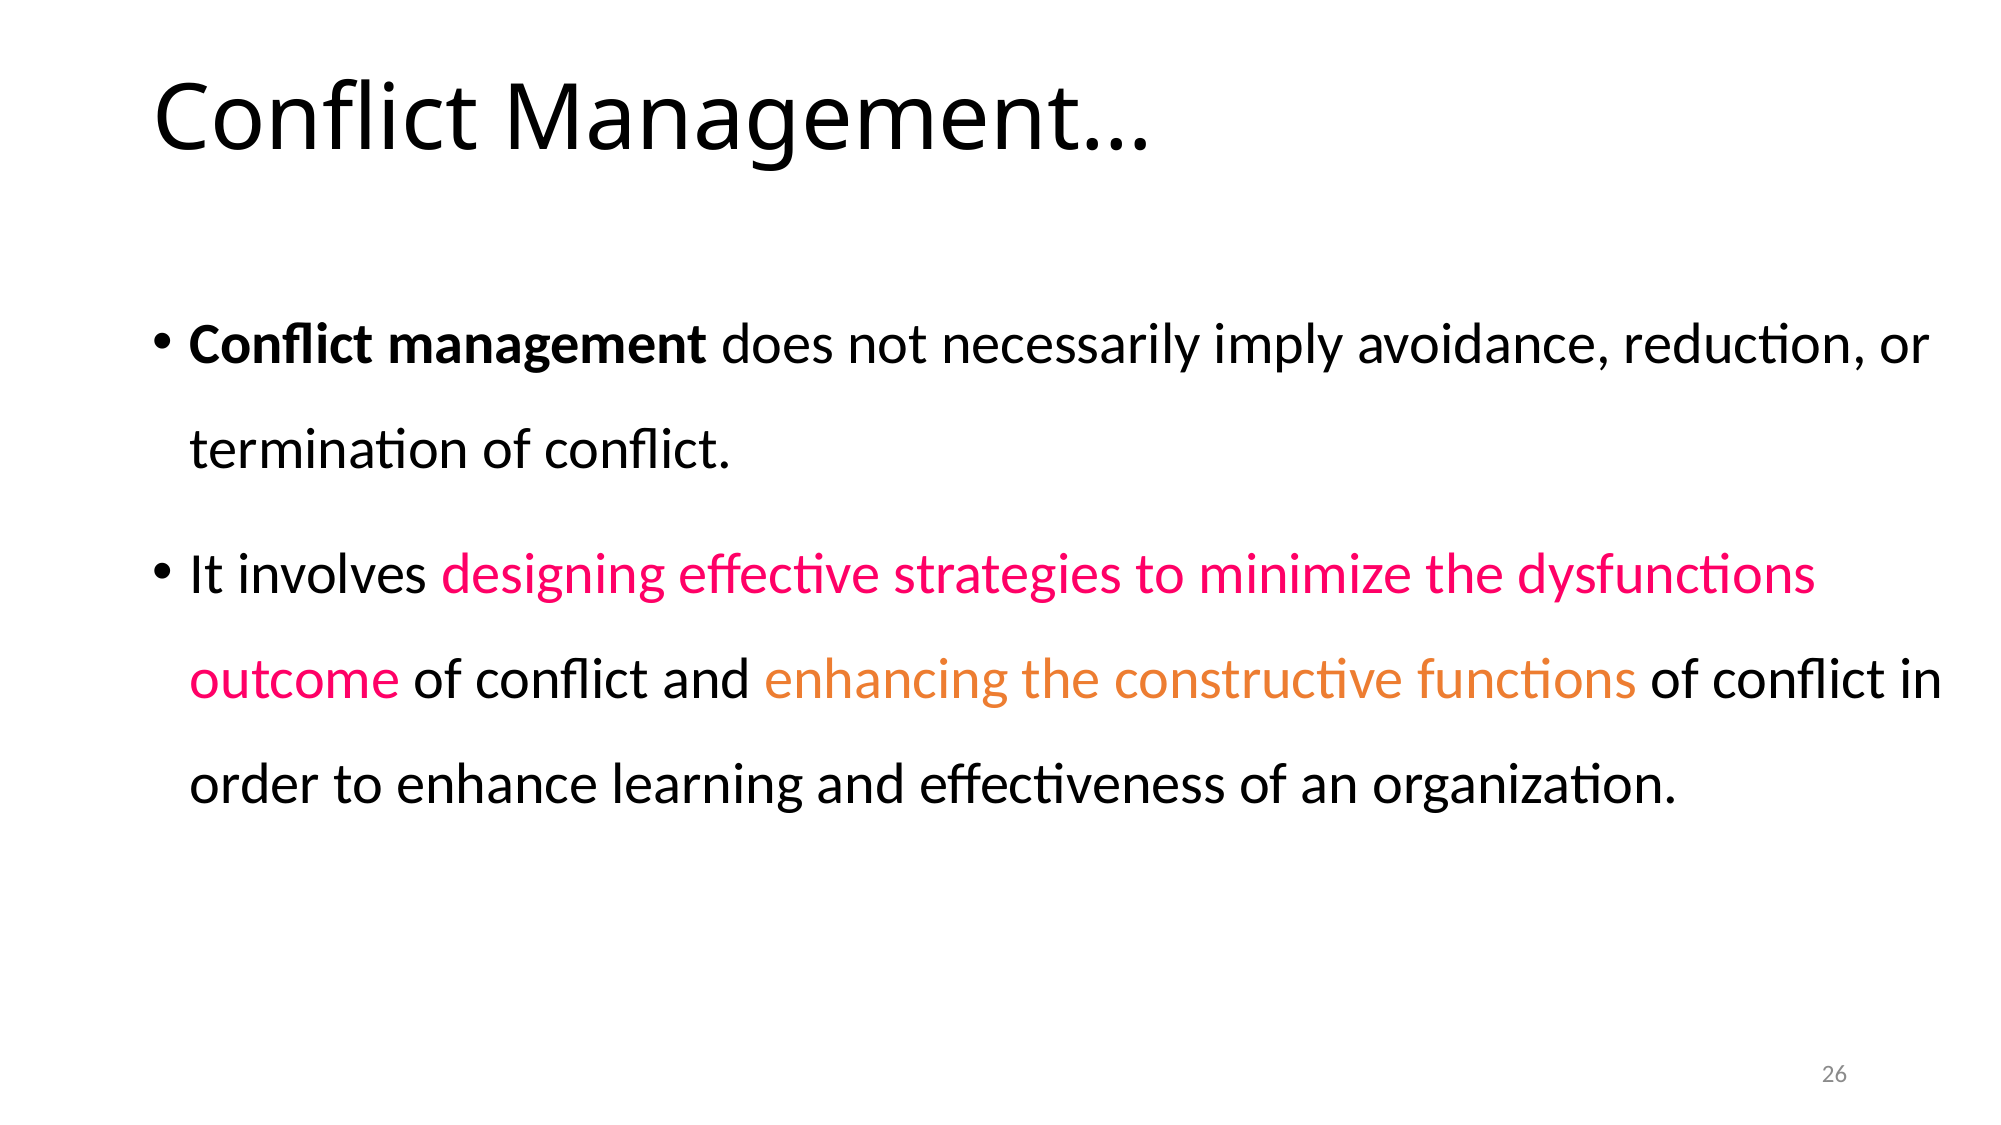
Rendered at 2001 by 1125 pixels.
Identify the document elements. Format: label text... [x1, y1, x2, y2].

list Conflict management does not necessarily imply avoidance, reduction, or termination of conflict. It involves designing effective strategies to minimize the dysfunctions outcome of conflict and enhancing the constructive functions of conflict in order to enhance learning and effectiveness of an organization. [137, 262, 1972, 1006]
slide_number 26 [1412, 1042, 1863, 1103]
title Conflict Management… [137, 59, 1863, 180]
